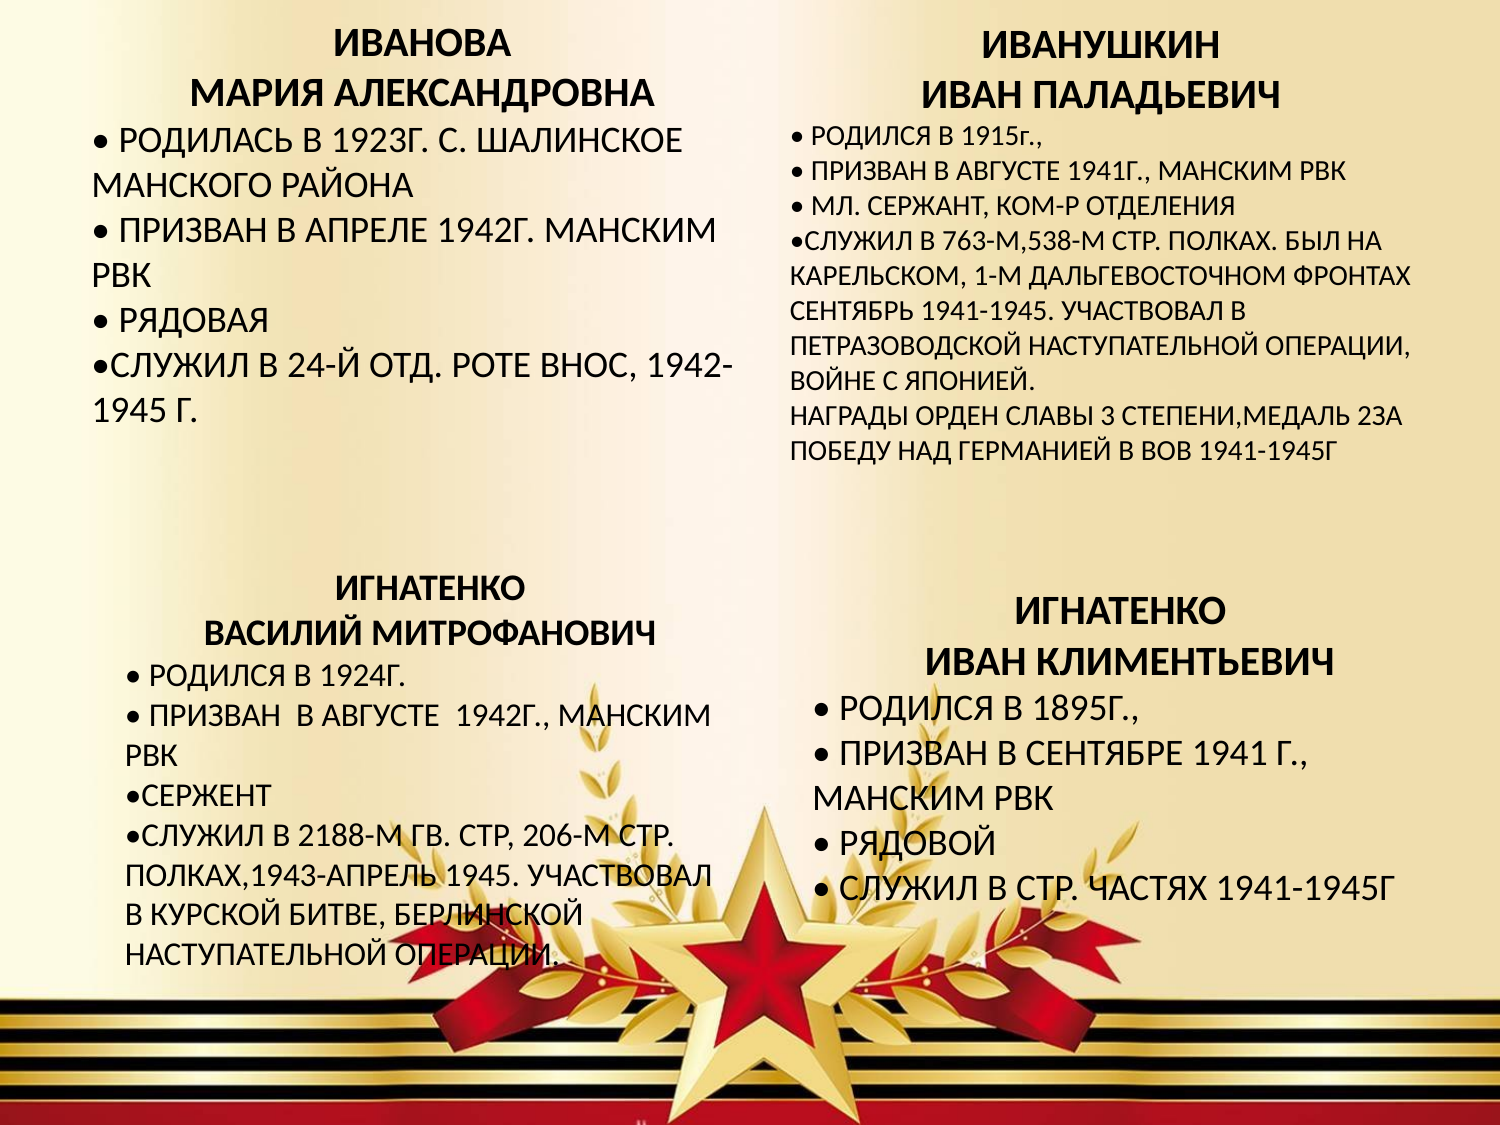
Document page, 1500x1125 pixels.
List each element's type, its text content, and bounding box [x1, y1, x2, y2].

text_box ИГНАТЕНКО ВАСИЛИЙ МИТРОФАНОВИЧ • РОДИЛСЯ В 1924Г. • ПРИЗВАН В АВГУСТЕ 1942Г., МАНСКИМ РВК •СЕРЖЕНТ •СЛУЖИЛ В 2188-М ГВ. СТР, 206-М СТР. ПОЛКАХ,1943-АПРЕЛЬ 1945. УЧАСТВОВАЛ В КУРСКОЙ БИТВЕ, БЕРЛИНСКОЙ НАСТУПАТЕЛЬНОЙ ОПЕРАЦИИ. [109, 555, 751, 980]
text_box [98, 438, 762, 988]
text_box ИВАНУШКИН ИВАН ПАЛАДЬЕВИЧ • РОДИЛСЯ В 1915г., • ПРИЗВАН В АВГУСТЕ 1941Г., МАНСКИМ РВК • МЛ. СЕРЖАНТ, КОМ-Р ОТДЕЛЕНИЯ •СЛУЖИЛ В 763-М,538-М СТР. ПОЛКАХ. БЫЛ НА КАРЕЛЬСКОМ, 1-М ДАЛЬГЕВОСТОЧНОМ ФРОНТАХ СЕНТЯБРЬ 1941-1945. УЧАСТВОВАЛ В ПЕТРАЗОВОДСКОЙ НАСТУПАТЕЛЬНОЙ ОПЕРАЦИИ, ВОЙНЕ С ЯПОНИЕЙ. НАГРАДЫ ОРДЕН СЛАВЫ 3 СТЕПЕНИ,МЕДАЛЬ 2ЗА ПОБЕДУ НАД ГЕРМАНИЕЙ В ВОВ 1941-1945Г [774, 9, 1437, 474]
text_box ИГНАТЕНКО ИВАН КЛИМЕНТЬЕВИЧ • РОДИЛСЯ В 1895Г., • ПРИЗВАН В СЕНТЯБРЕ 1941 Г., МАНСКИМ РВК • РЯДОВОЙ • СЛУЖИЛ В СТР. ЧАСТЯХ 1941-1945Г [797, 575, 1453, 916]
picture [0, 0, 1500, 1125]
text_box ИВАНОВА МАРИЯ АЛЕКСАНДРОВНА • РОДИЛАСЬ В 1923Г. С. ШАЛИНСКОЕ МАНСКОГО РАЙОНА • ПРИЗВАН В АПРЕЛЕ 1942Г. МАНСКИМ РВК • РЯДОВАЯ •СЛУЖИЛ В 24-Й ОТД. РОТЕ ВНОС, 1942-1945 Г. [76, 7, 768, 438]
